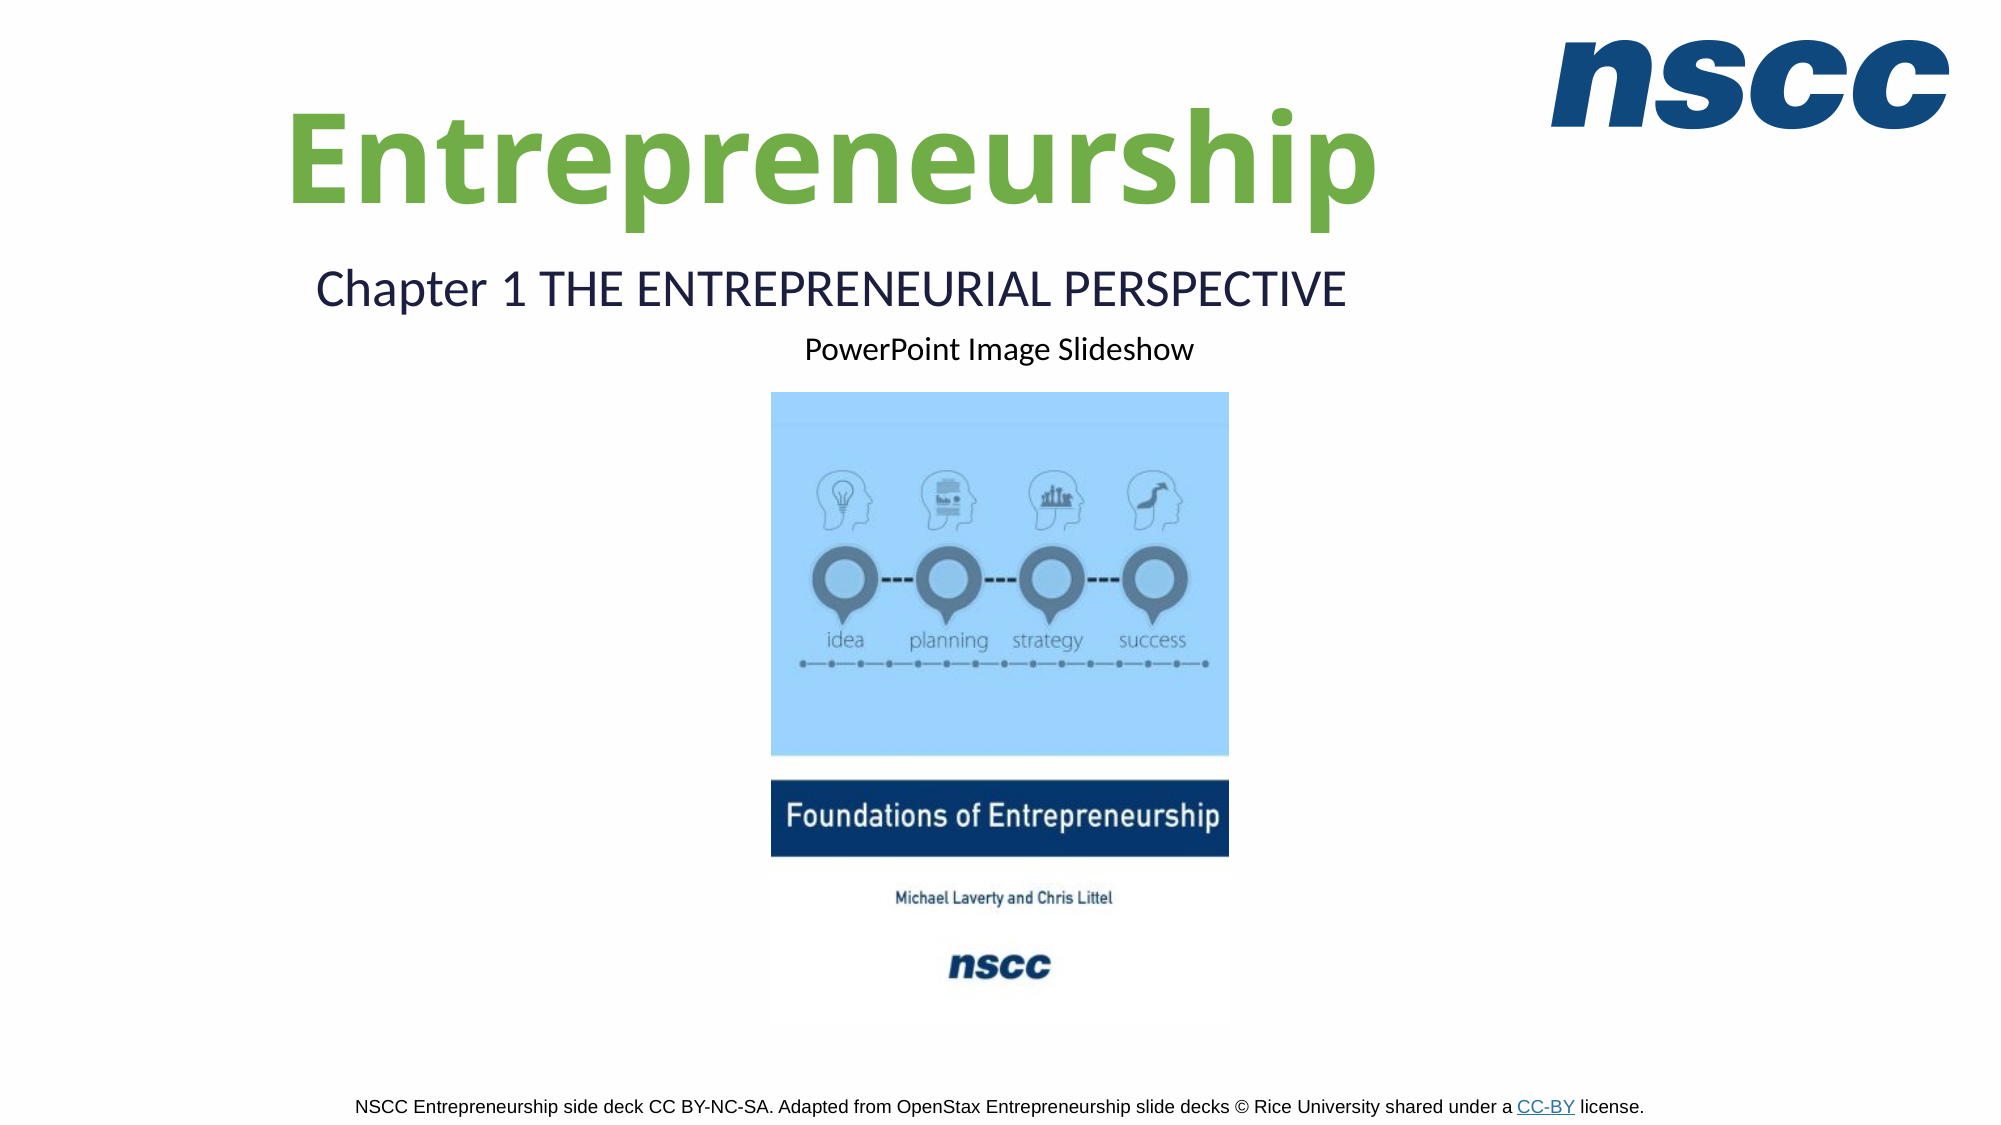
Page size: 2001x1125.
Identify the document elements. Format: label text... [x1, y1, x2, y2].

picture [0, 0, 2001, 1125]
list Chapter 1 THE ENTREPRENEURIAL PERSPECTIVE [82, 252, 1583, 326]
title Entrepreneurship [82, 72, 1583, 239]
